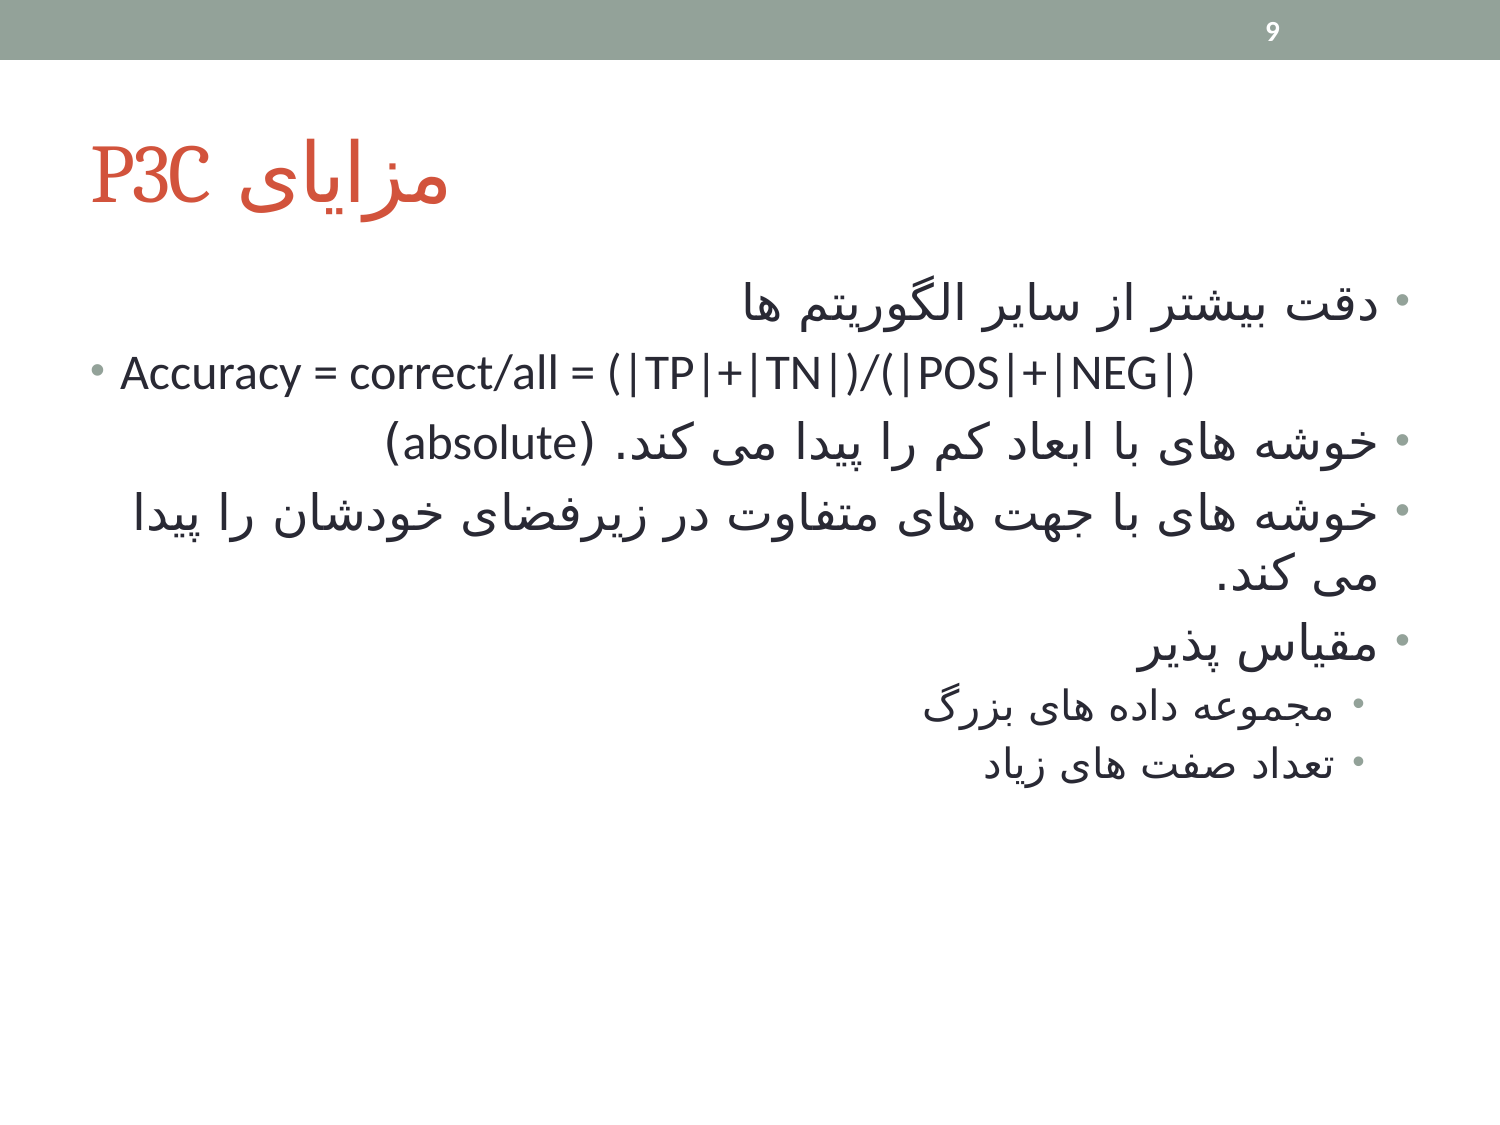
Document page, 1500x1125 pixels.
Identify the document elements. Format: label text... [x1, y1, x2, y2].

list دقت بیشتر از سایر الگوریتم ها Accuracy = correct/all = (|TP|+|TN|)/(|POS|+|NEG|) خوشه های با ابعاد کم را پیدا می کند. (absolute) خوشه های با جهت های متفاوت در زیرفضای خودشان را پیدا می کند. مقیاس پذیر مجموعه داده های بزرگ تعداد صفت های زیاد [75, 262, 1425, 1063]
slide_number 9 [1250, 3, 1425, 57]
title مزایای P3C [75, 87, 1425, 250]
